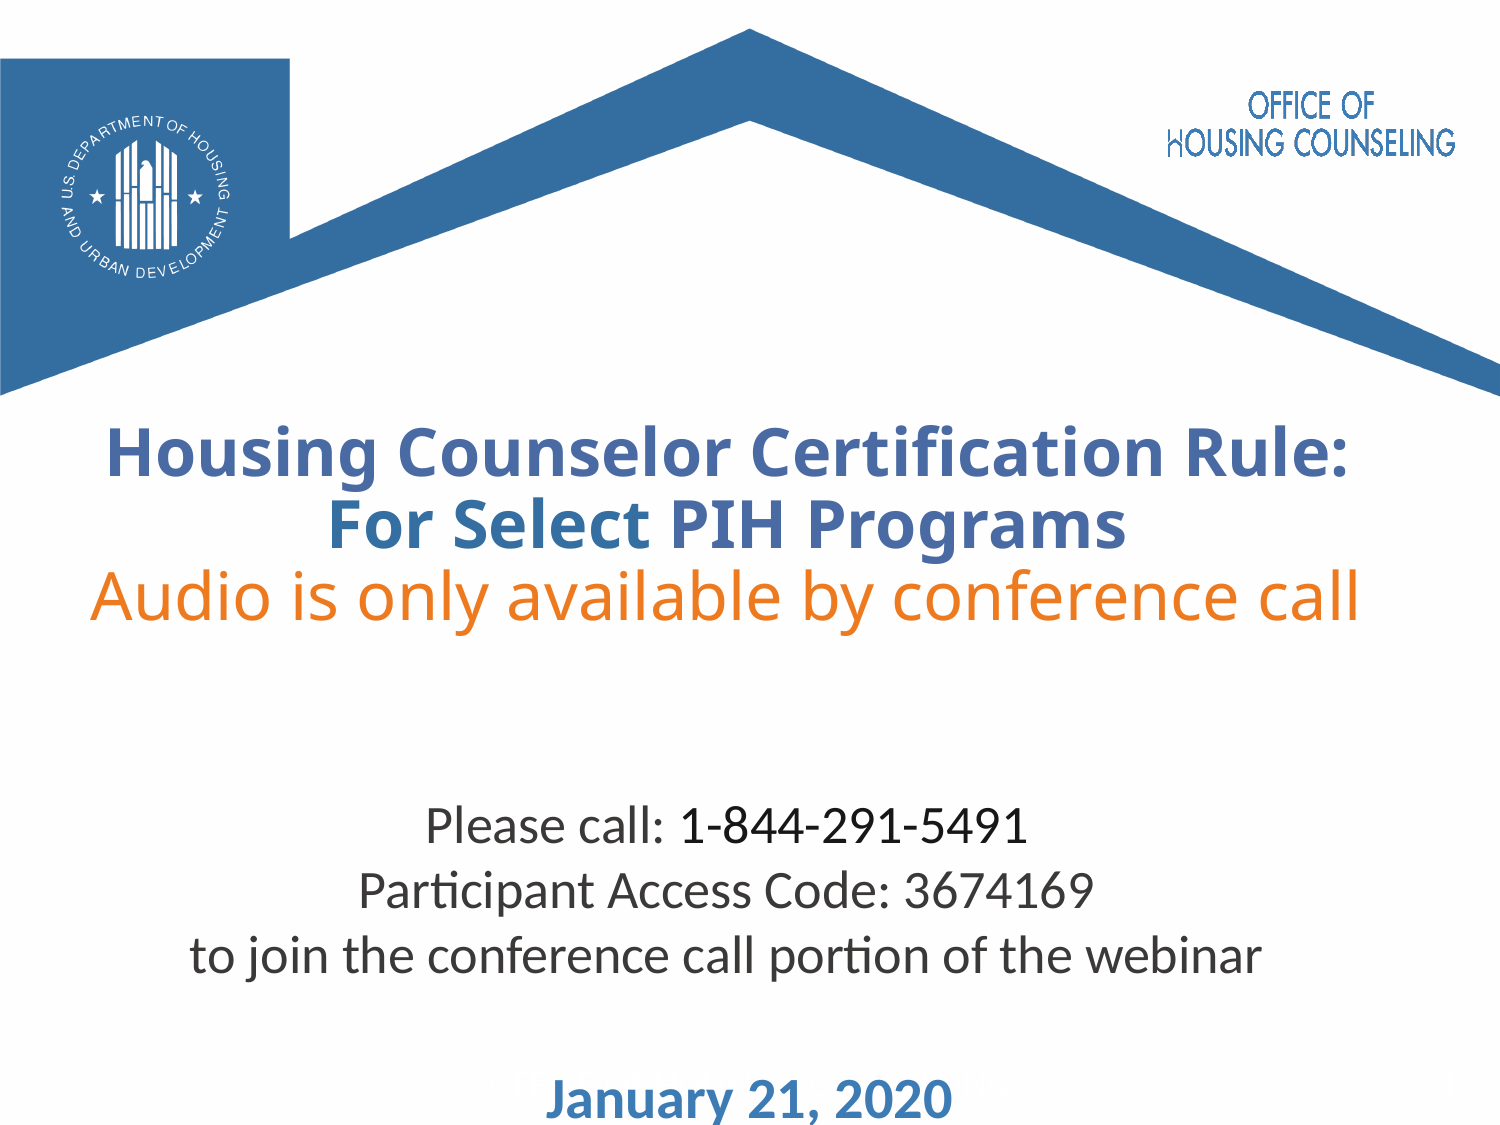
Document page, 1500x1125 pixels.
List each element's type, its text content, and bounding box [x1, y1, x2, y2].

title Housing Counselor Certification Rule: For Select PIH Programs Audio is only available by conference call [90, 418, 1365, 707]
picture [0, 0, 1500, 1125]
subtitle Please call: 1-844-291-5491 Participant Access Code: 3674169 to join the conference call portion of the webinar [89, 789, 1365, 986]
list January 21, 2020 [112, 1060, 1387, 1125]
